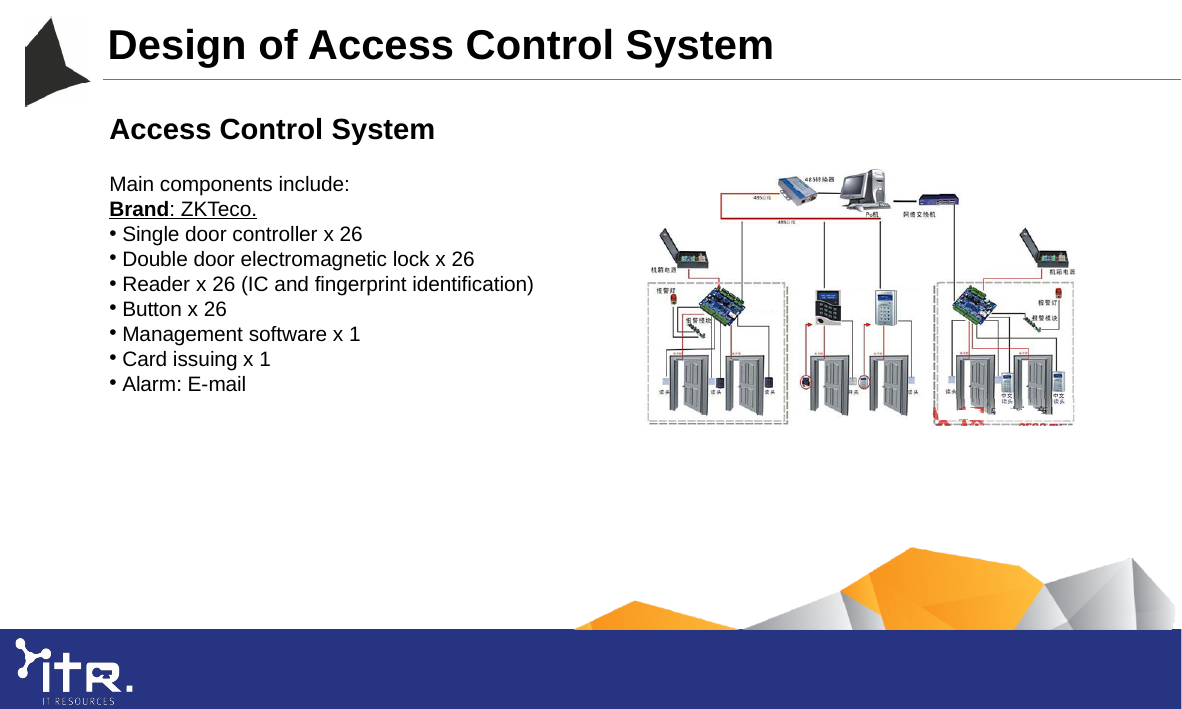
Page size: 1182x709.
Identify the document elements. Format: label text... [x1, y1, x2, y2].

text_box Design of Access Control System [95, 12, 966, 75]
picture [640, 166, 1080, 430]
picture [25, 16, 91, 107]
picture [565, 530, 1177, 630]
text_box Access Control System Main components include: Brand: ZKTeco. Single door controller x 26 Double door electromagnetic lock x 26 Reader x 26 (IC and fingerprint identification) Button x 26 Management software x 1 Card issuing x 1 Alarm: E-mail [97, 104, 604, 605]
